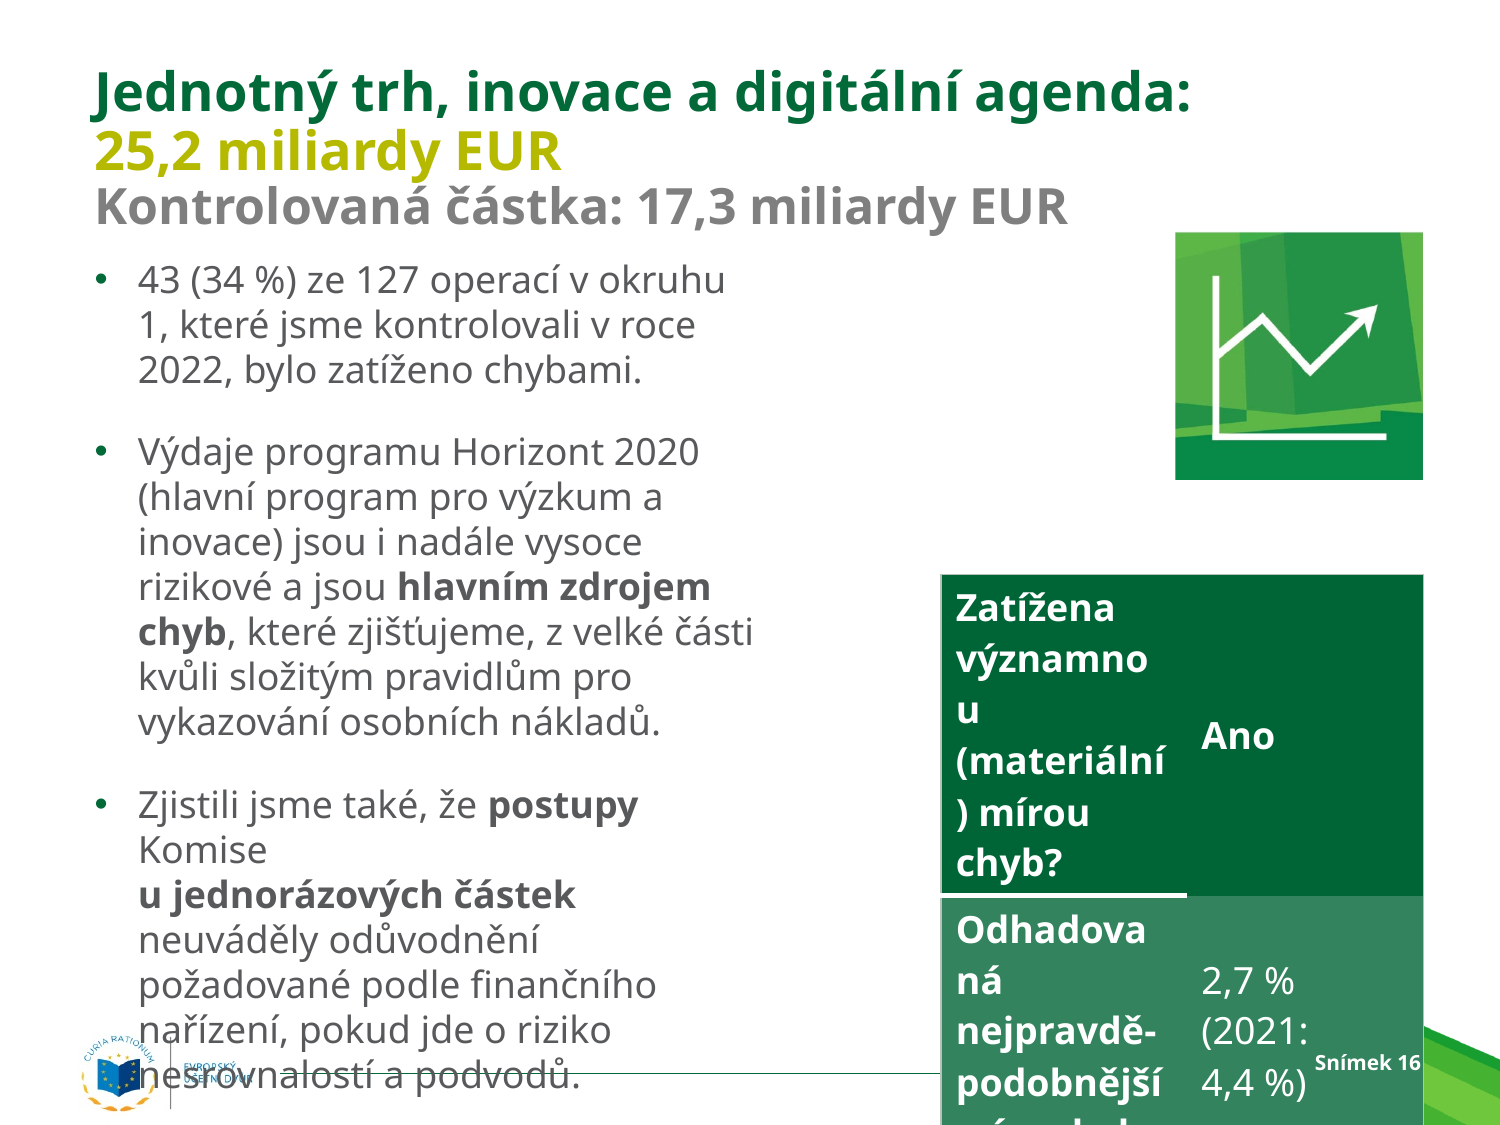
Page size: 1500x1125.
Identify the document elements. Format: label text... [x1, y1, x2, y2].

picture [1424, 987, 1500, 1125]
picture [53, 1021, 280, 1125]
picture [1174, 231, 1424, 480]
table_cell 2,7 % (2021: 4,4 %) [1187, 896, 1423, 1125]
table_header Zatížena významnou (materiální) mírou chyb? [942, 575, 1187, 893]
table_header Ano [1187, 575, 1423, 896]
title Jednotný trh, inovace a digitální agenda: 25,2 miliardy EUR Kontrolovaná částka: 17,3 miliardy EUR [94, 64, 1418, 207]
text_box Snímek 16 [1300, 1042, 1419, 1084]
table_cell Odhadovaná nejpravdě-podobnější míra chyb [942, 898, 1187, 1125]
list 43 (34 %) ze 127 operací v okruhu 1, které jsme kontrolovali v roce 2022, bylo zatíženo chybami. Výdaje programu Horizont 2020 (hlavní program pro výzkum a inovace) jsou i nadále vysoce rizikové a jsou hlavním zdrojem chyb, které zjišťujeme, z velké části kvůli složitým pravidlům pro vykazování osobních nákladů. Zjistili jsme také, že postupy Komise u jednorázových částek neuváděly odůvodnění požadované podle finančního nařízení, pokud jde o riziko nesrovnalostí a podvodů. [94, 255, 762, 1035]
